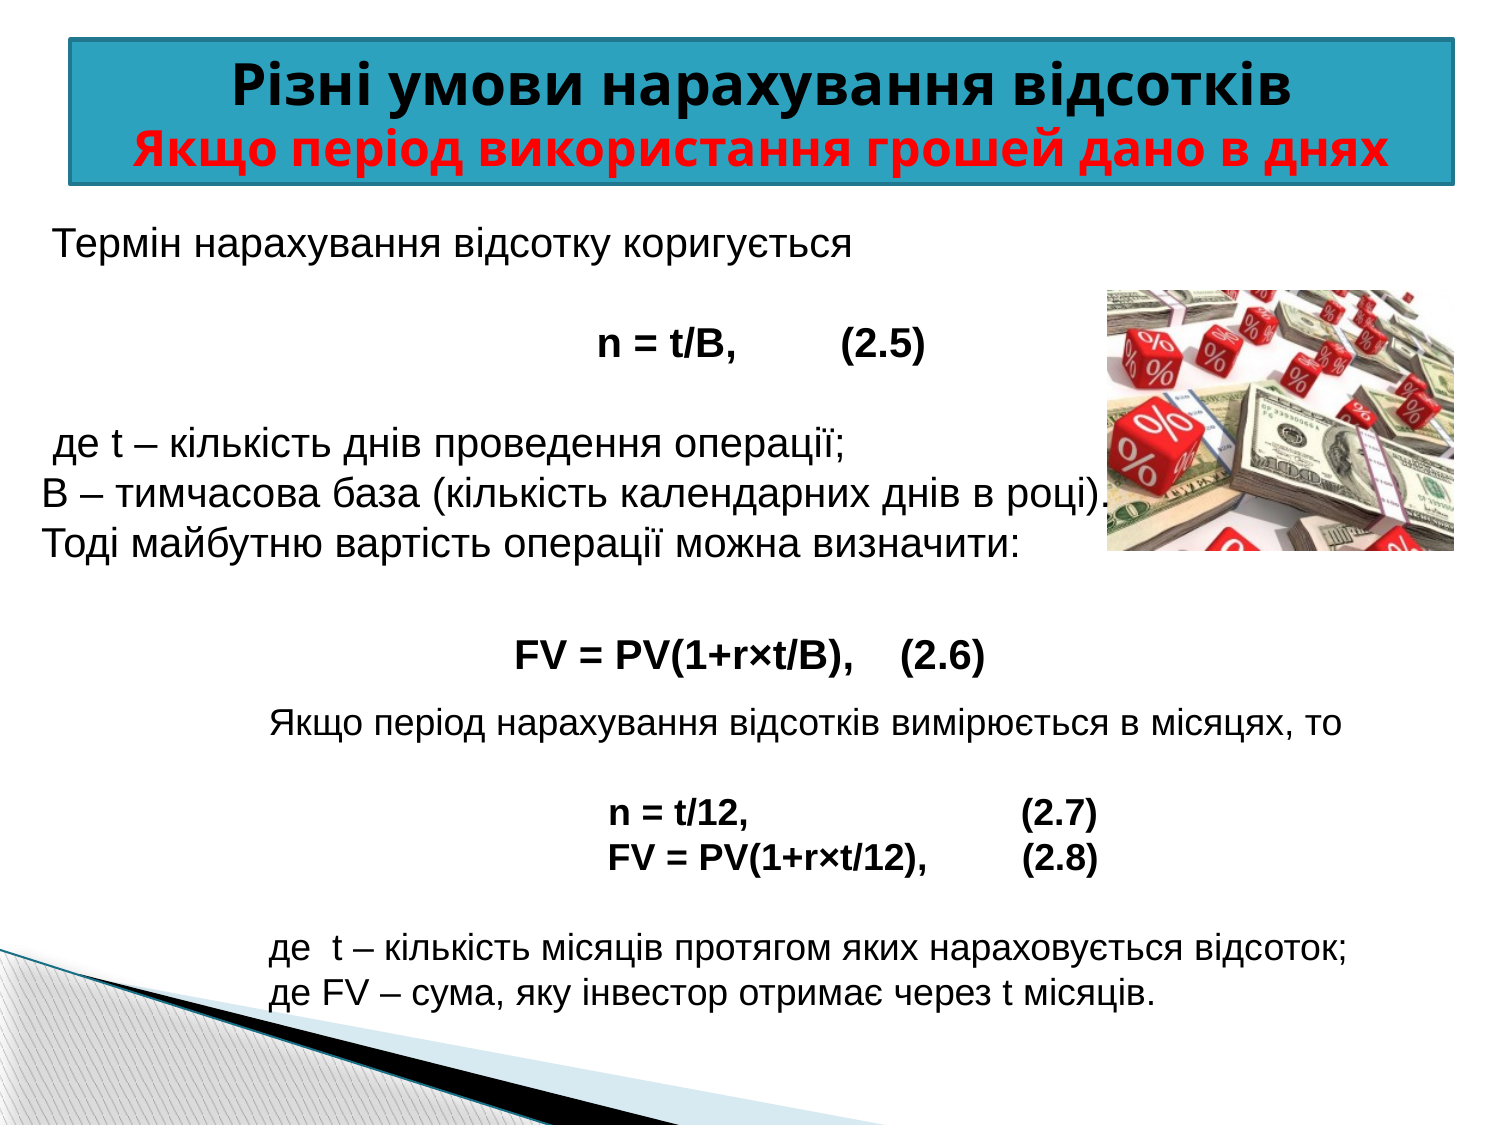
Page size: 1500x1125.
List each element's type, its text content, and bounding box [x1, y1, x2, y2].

text_box Якщо період нарахування відсотків вимірюється в місяцях, то n = t/12, (2.7) FV = PV(1+r×t/12), (2.8) де t – кількість місяців протягом яких нараховується відсоток; де FV – сума, яку інвестор отримає через t місяців. [253, 690, 1454, 1111]
text_box Термін нарахування відсотку коригується n = t/B, (2.5) де t – кількість днів проведення операції; В – тимчасова база (кількість календарних днів в році). Тоді майбутню вартість операції можна визначити: FV = PV(1+r×t/B), (2.6) [26, 208, 1497, 686]
picture [1107, 290, 1454, 552]
text_box Різні умови нарахування відсотків Якщо період використання грошей дано в днях [68, 37, 1455, 186]
